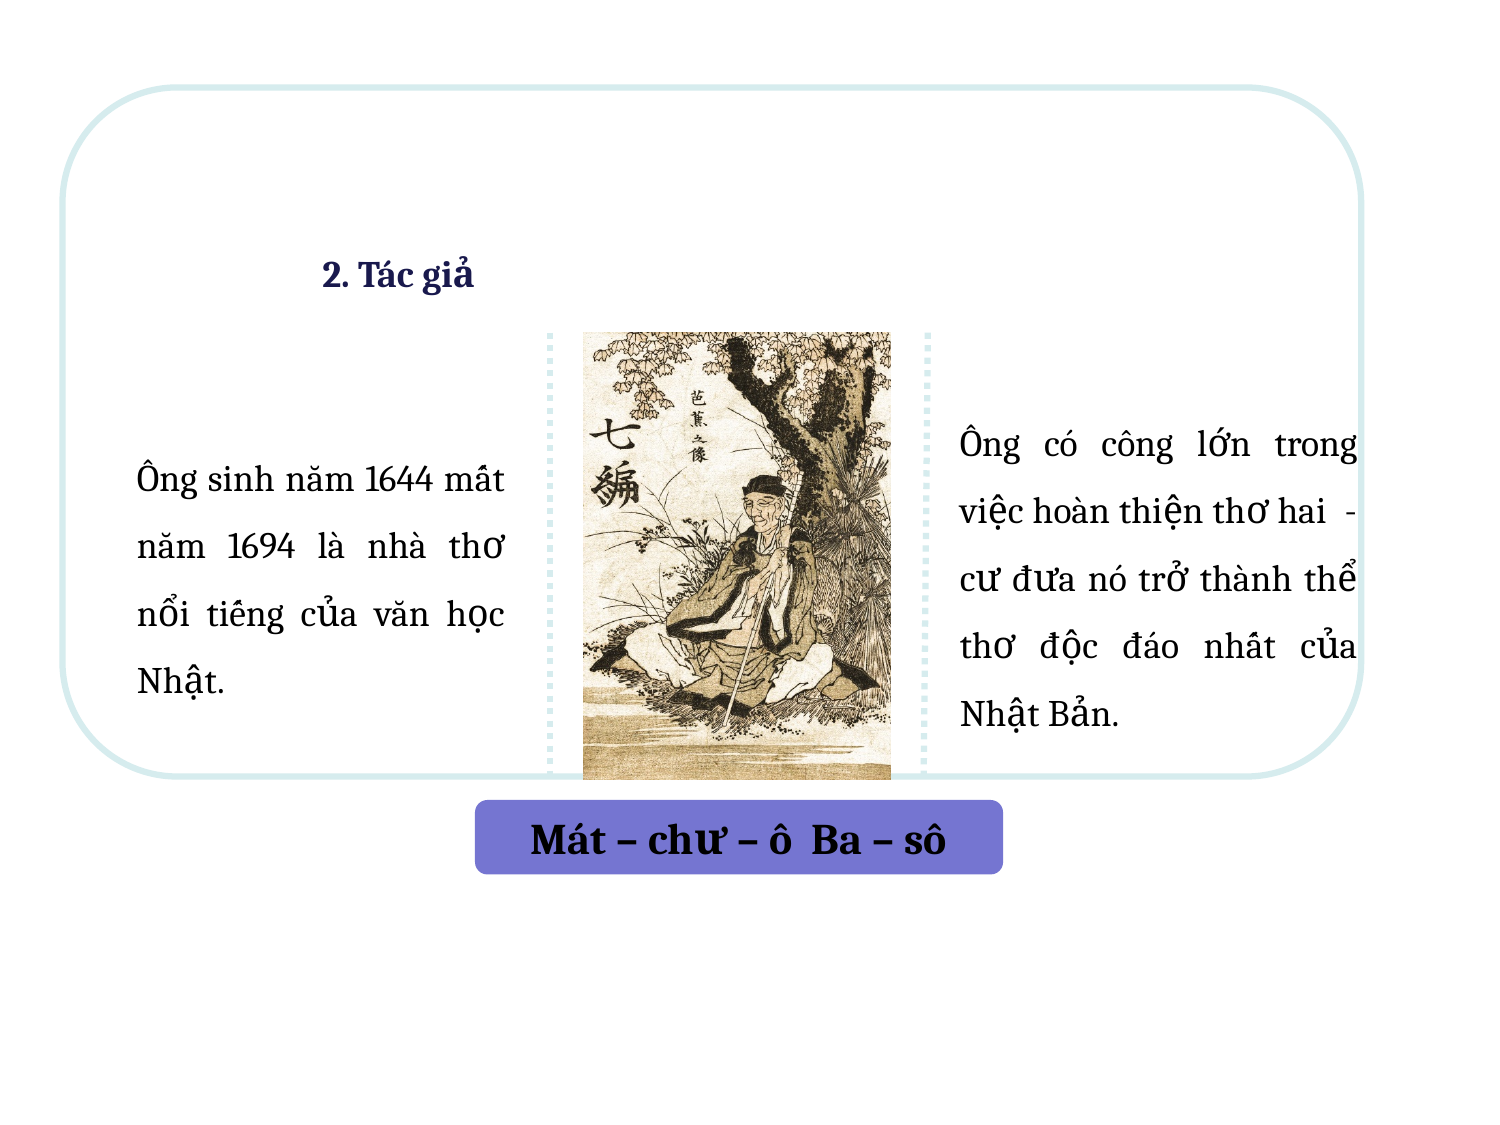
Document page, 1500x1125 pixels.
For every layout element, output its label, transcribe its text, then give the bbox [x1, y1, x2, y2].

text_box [923, 332, 928, 780]
picture [583, 332, 891, 780]
text_box Ông sinh năm 1644 mất năm 1694 là nhà thơ nổi tiếng của văn học Nhật. [122, 423, 520, 709]
text_box 2. Tác giả [307, 220, 508, 303]
text_box [61, 86, 1363, 778]
text_box Ông có công lớn trong việc hoàn thiện thơ hai - cư đưa nó trở thành thể thơ độc đáo nhất của Nhật Bản. [945, 388, 1373, 742]
text_box Mát – chư – ô Ba – sô [474, 799, 1004, 875]
